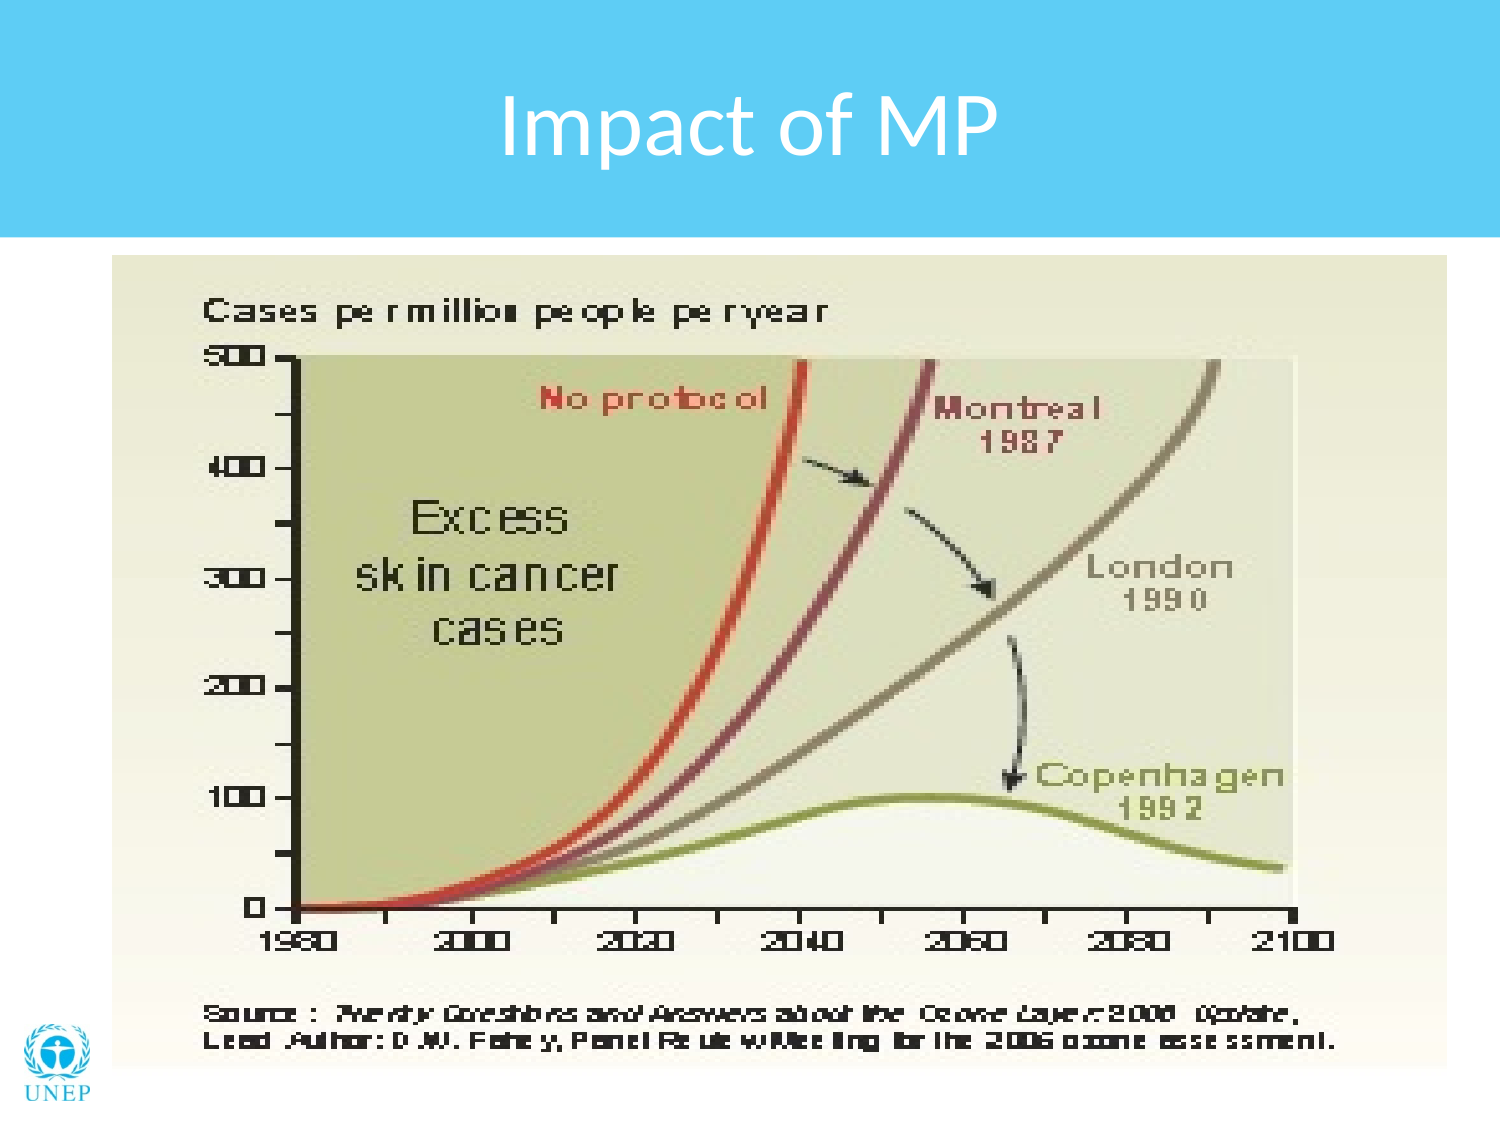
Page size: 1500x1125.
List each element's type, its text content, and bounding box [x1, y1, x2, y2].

title Impact of MP [74, 24, 1426, 213]
picture [24, 1024, 90, 1101]
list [111, 255, 1448, 1083]
